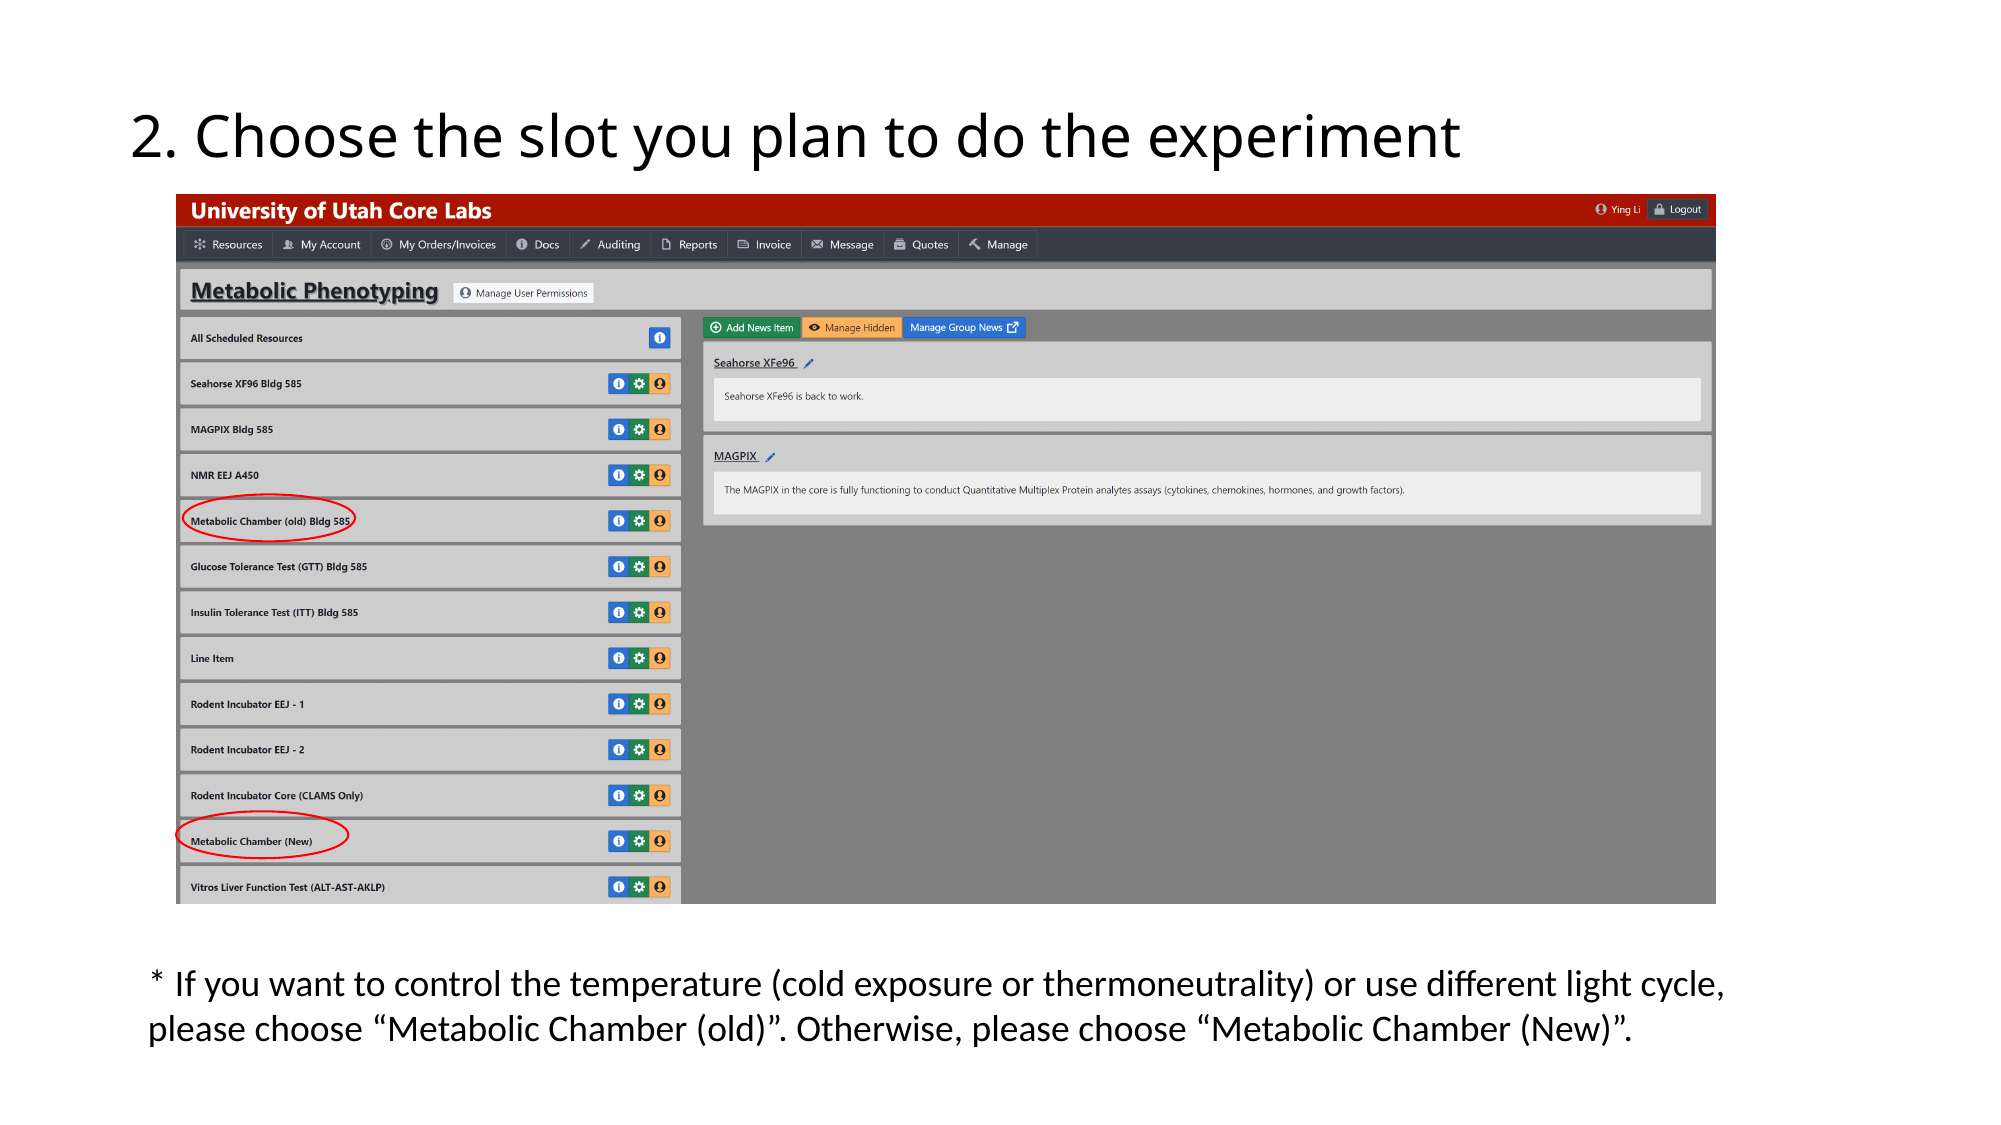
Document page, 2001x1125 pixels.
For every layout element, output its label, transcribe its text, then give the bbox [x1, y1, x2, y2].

text_box * If you want to control the temperature (cold exposure or thermoneutrality) or use different light cycle, please choose “Metabolic Chamber (old)”. Otherwise, please choose “Metabolic Chamber (New)”. [133, 951, 1814, 1056]
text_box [176, 194, 1716, 904]
text_box 2. Choose the slot you plan to do the experiment [116, 91, 1862, 176]
